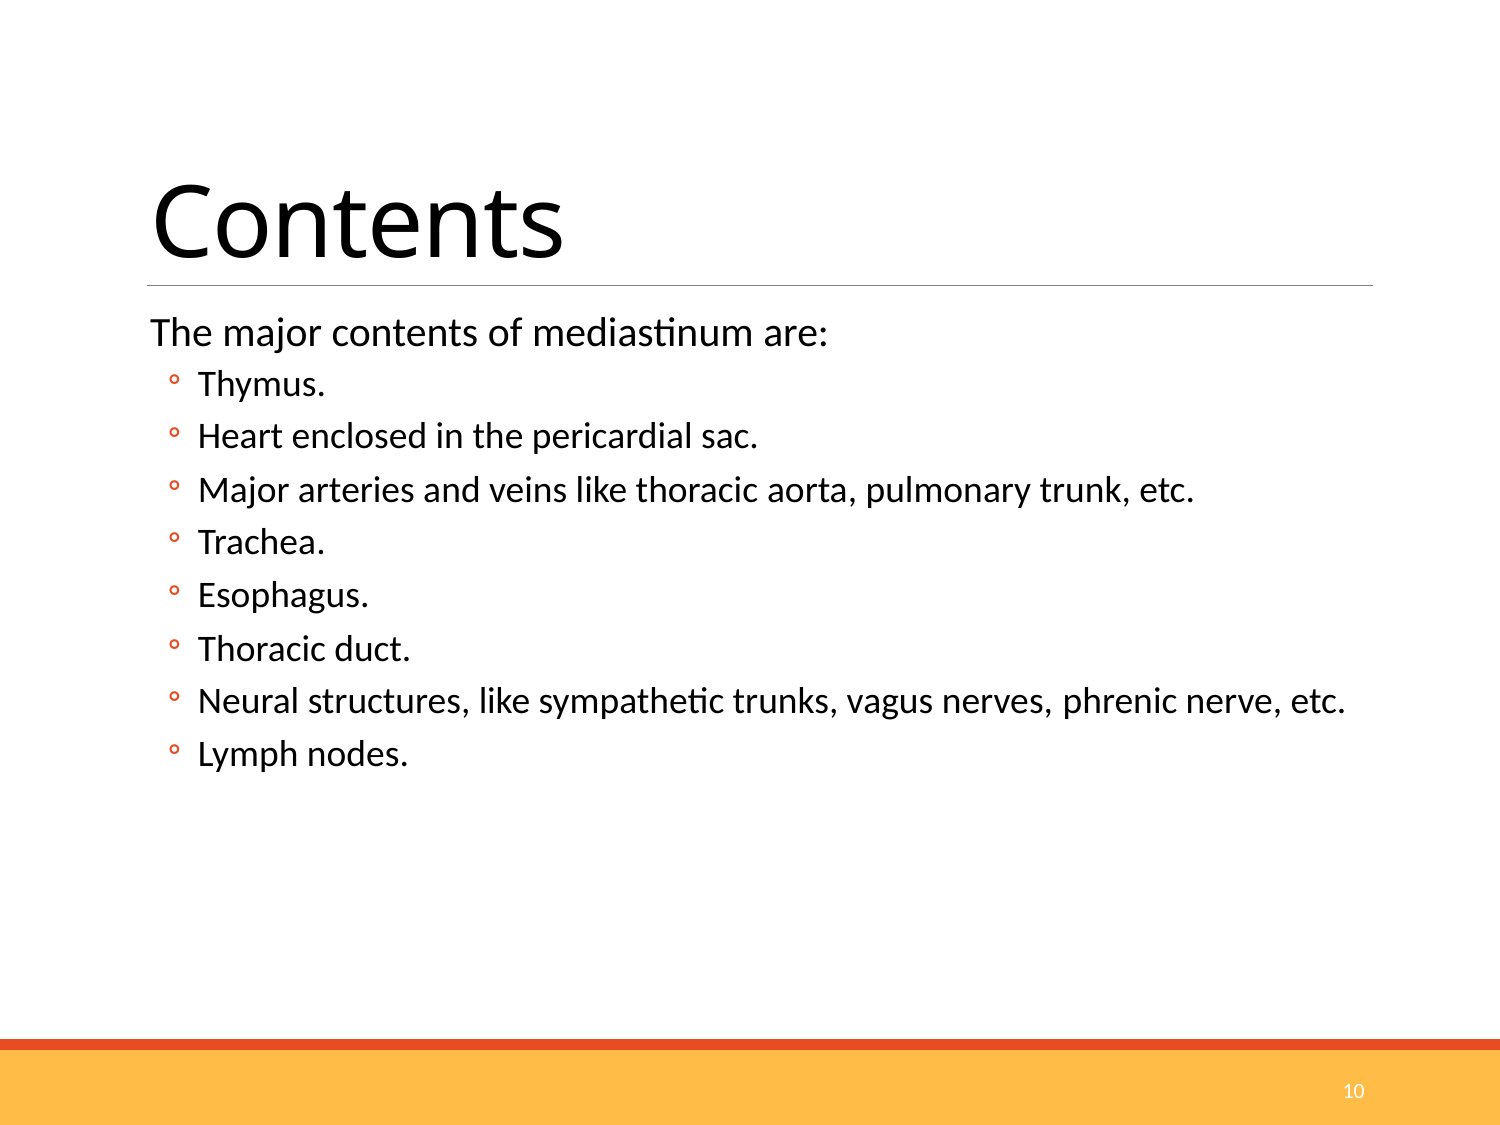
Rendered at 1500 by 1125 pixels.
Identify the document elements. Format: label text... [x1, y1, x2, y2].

slide_number 10 [1218, 1059, 1380, 1120]
title Contents [135, 47, 1373, 285]
list The major contents of mediastinum are: Thymus. Heart enclosed in the pericardial sac. Major arteries and veins like thoracic aorta, pulmonary trunk, etc. Trachea. Esophagus. Thoracic duct. Neural structures, like sympathetic trunks, vagus nerves, phrenic nerve, etc. Lymph nodes. [135, 302, 1373, 963]
